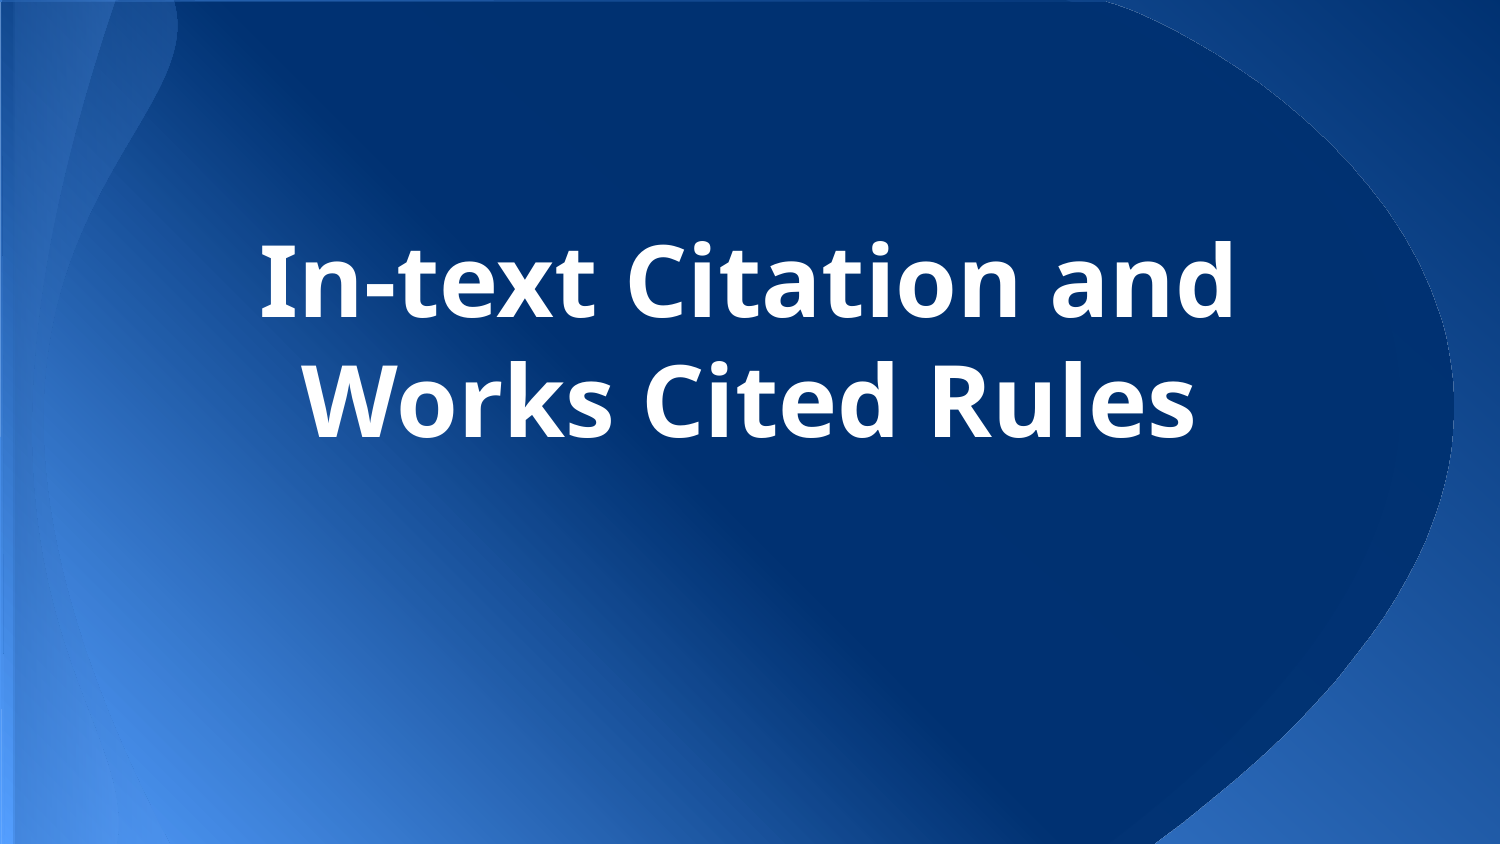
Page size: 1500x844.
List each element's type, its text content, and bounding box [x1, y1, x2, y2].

title In-text Citation and Works Cited Rules [171, 291, 1329, 473]
